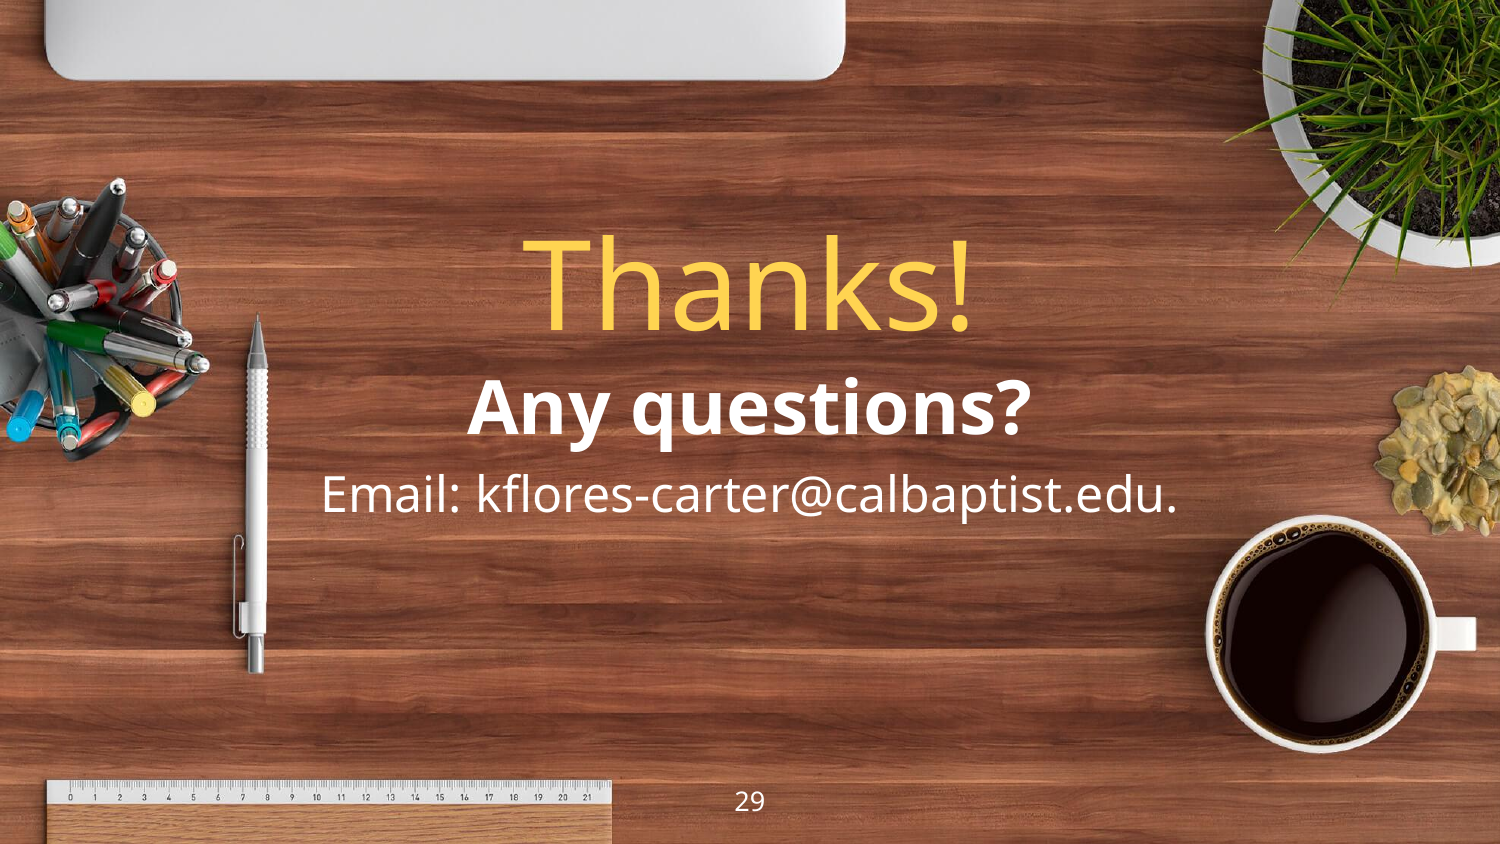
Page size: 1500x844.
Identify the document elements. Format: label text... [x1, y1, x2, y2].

subtitle Any questions? Email: kflores-carter@calbaptist.edu. [314, 359, 1186, 665]
slide_number 29 [705, 762, 795, 844]
title Thanks! [314, 243, 1186, 356]
picture [0, 0, 1500, 844]
